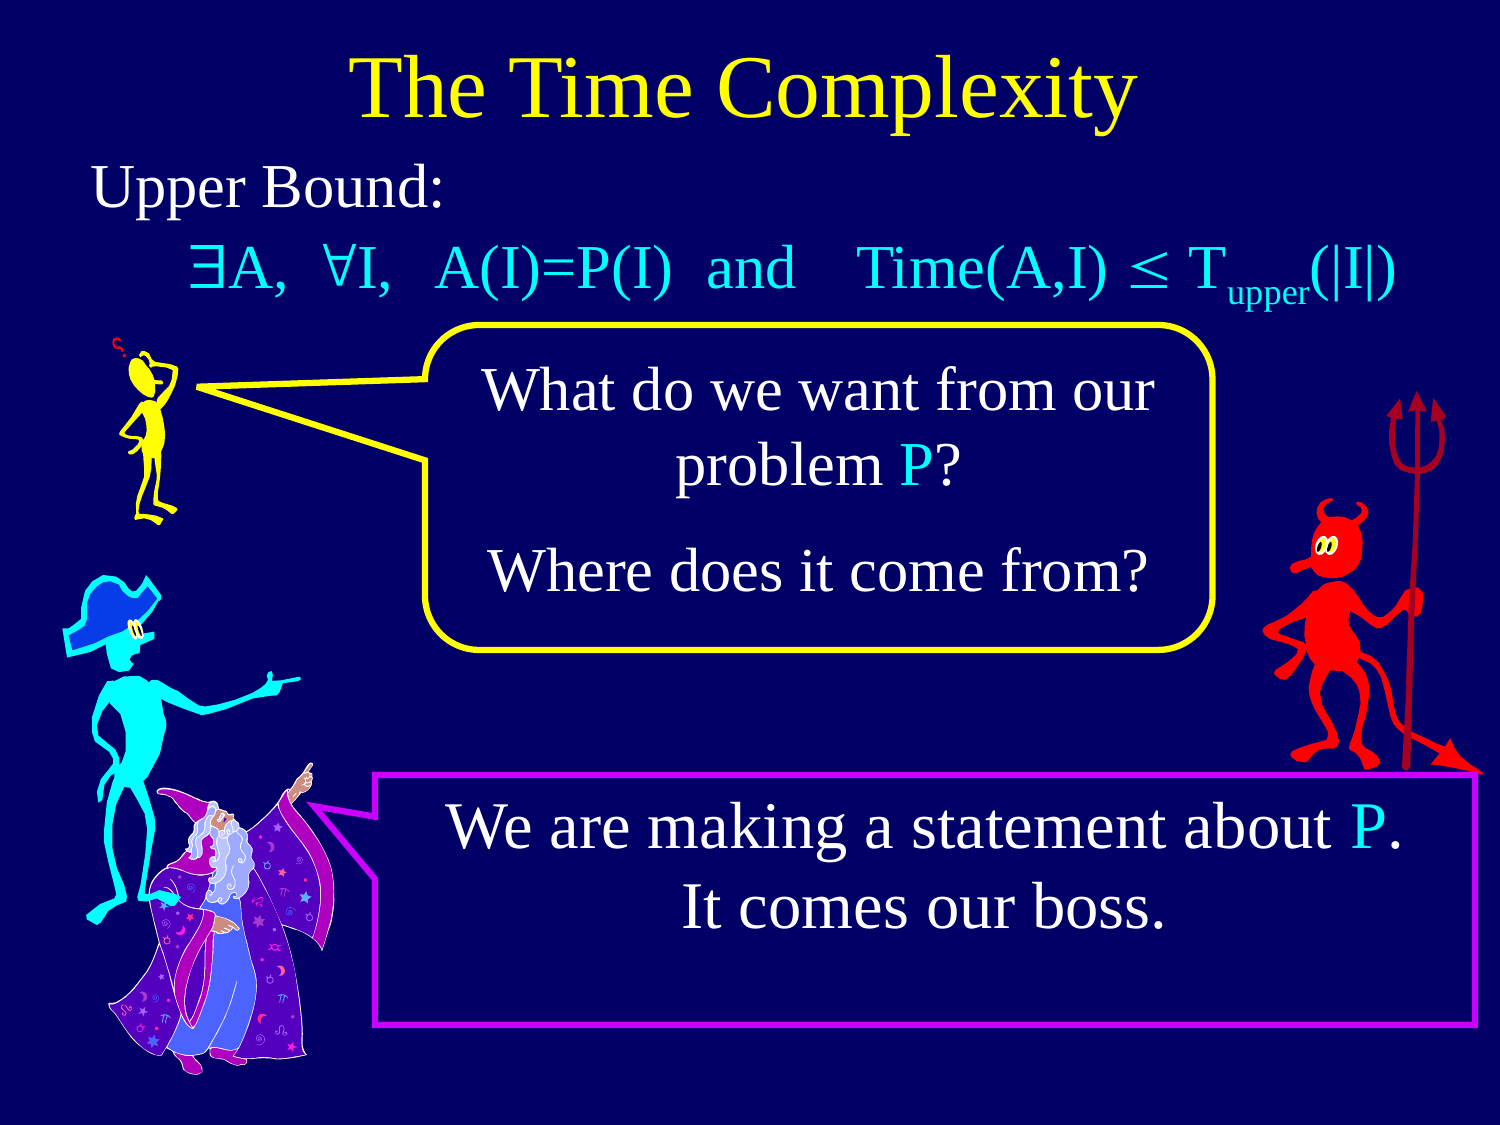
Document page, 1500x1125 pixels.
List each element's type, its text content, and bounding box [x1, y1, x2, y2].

title The Time Complexity [24, 0, 1463, 175]
text_box and [691, 219, 812, 309]
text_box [107, 762, 1476, 1076]
text_box "I, [304, 219, 409, 309]
text_box Upper Bound: [75, 175, 461, 228]
text_box A(I)=P(I) [419, 219, 689, 309]
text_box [112, 337, 179, 526]
text_box Time(A,I) £ Tupper(|I|) [841, 218, 1412, 319]
text_box What do we want from our problem P? Where does it come from? [196, 324, 1213, 650]
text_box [62, 574, 301, 926]
text_box $A, [172, 219, 304, 309]
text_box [1262, 390, 1484, 776]
